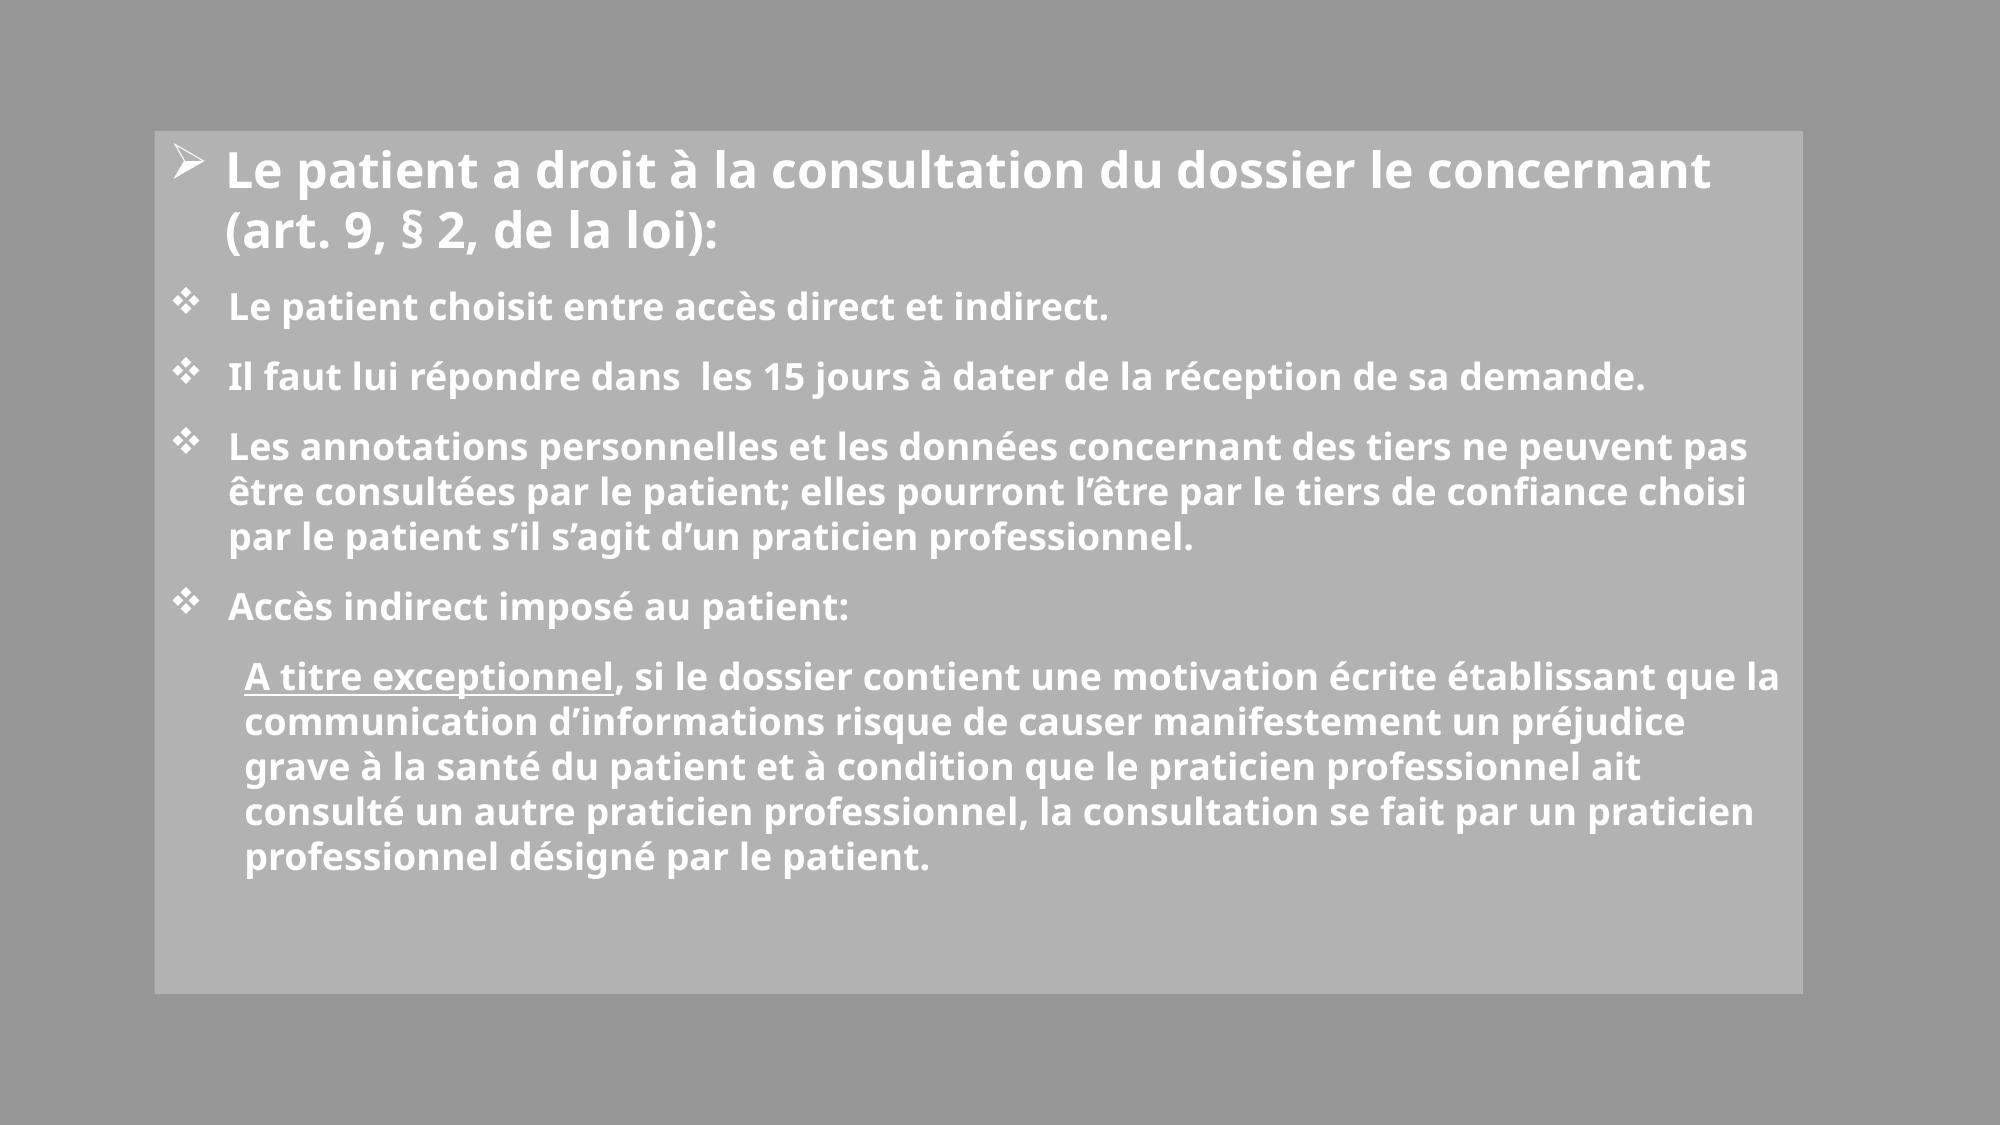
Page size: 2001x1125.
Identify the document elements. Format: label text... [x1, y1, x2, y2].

text_box Le patient a droit à la consultation du dossier le concernant (art. 9, § 2, de la loi): Le patient choisit entre accès direct et indirect. Il faut lui répondre dans les 15 jours à dater de la réception de sa demande. Les annotations personnelles et les données concernant des tiers ne peuvent pas être consultées par le patient; elles pourront l’être par le tiers de confiance choisi par le patient s’il s’agit d’un praticien professionnel. Accès indirect imposé au patient: A titre exceptionnel, si le dossier contient une motivation écrite établissant que la communication d’informations risque de causer manifestement un préjudice grave à la santé du patient et à condition que le praticien professionnel ait consulté un autre praticien professionnel, la consultation se fait par un praticien professionnel désigné par le patient. [154, 130, 1803, 995]
